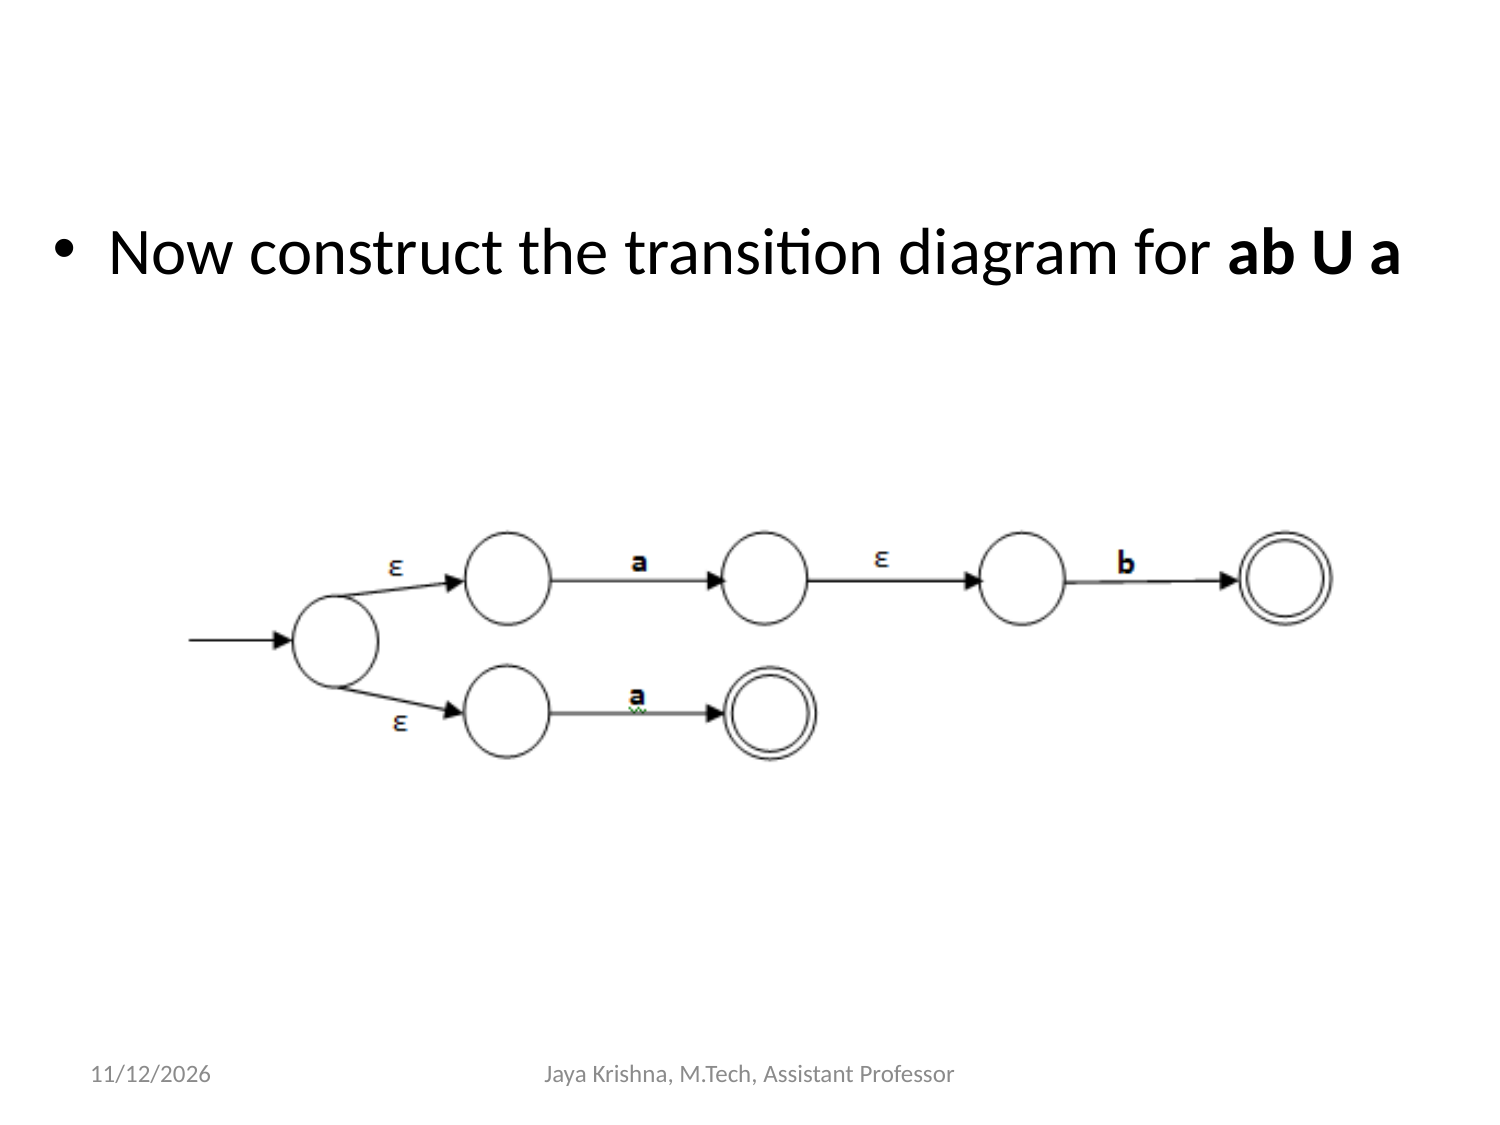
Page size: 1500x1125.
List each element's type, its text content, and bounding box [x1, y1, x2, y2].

list Now construct the transition diagram for ab U a [37, 200, 1450, 338]
picture [187, 512, 1343, 776]
footer Jaya Krishna, M.Tech, Assistant Professor [512, 1042, 988, 1103]
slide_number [75, 1042, 425, 1103]
